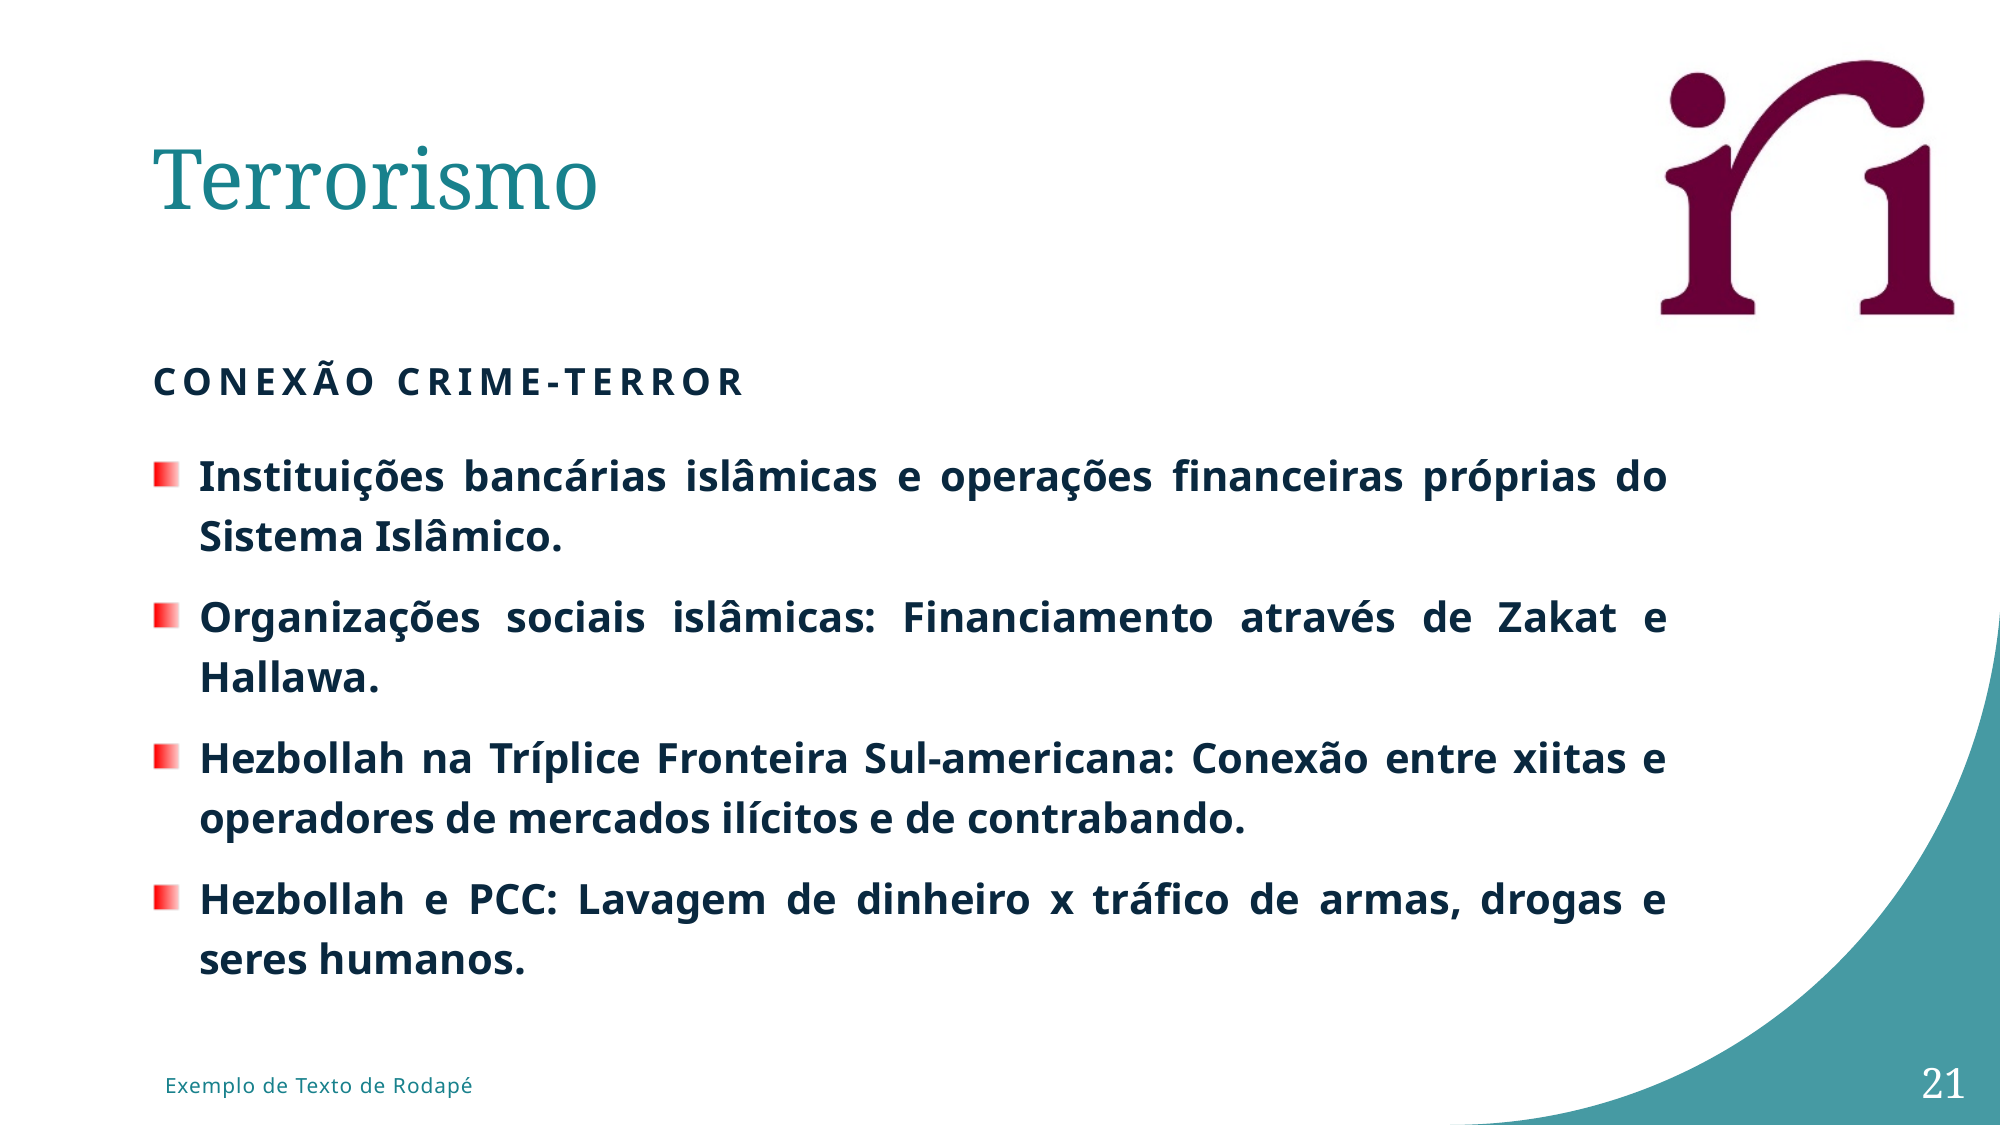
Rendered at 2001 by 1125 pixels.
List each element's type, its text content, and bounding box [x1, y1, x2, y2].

list Instituições bancárias islâmicas e operações financeiras próprias do Sistema Islâmico. Organizações sociais islâmicas: Financiamento através de Zakat e Hallawa. Hezbollah na Tríplice Fronteira Sul-americana: Conexão entre xiitas e operadores de mercados ilícitos e de contrabando. Hezbollah e PCC: Lavagem de dinheiro x tráfico de armas, drogas e seres humanos. [137, 432, 1684, 1016]
picture [152, 742, 182, 772]
picture [152, 883, 182, 913]
list Conexão crime-terror [137, 275, 984, 411]
picture [152, 601, 182, 631]
footer Exemplo de Texto de Rodapé [150, 1055, 713, 1116]
slide_number 21 [1868, 1055, 1983, 1116]
picture [1635, 42, 1983, 338]
picture [152, 460, 182, 490]
title Terrorismo [137, 73, 1635, 291]
